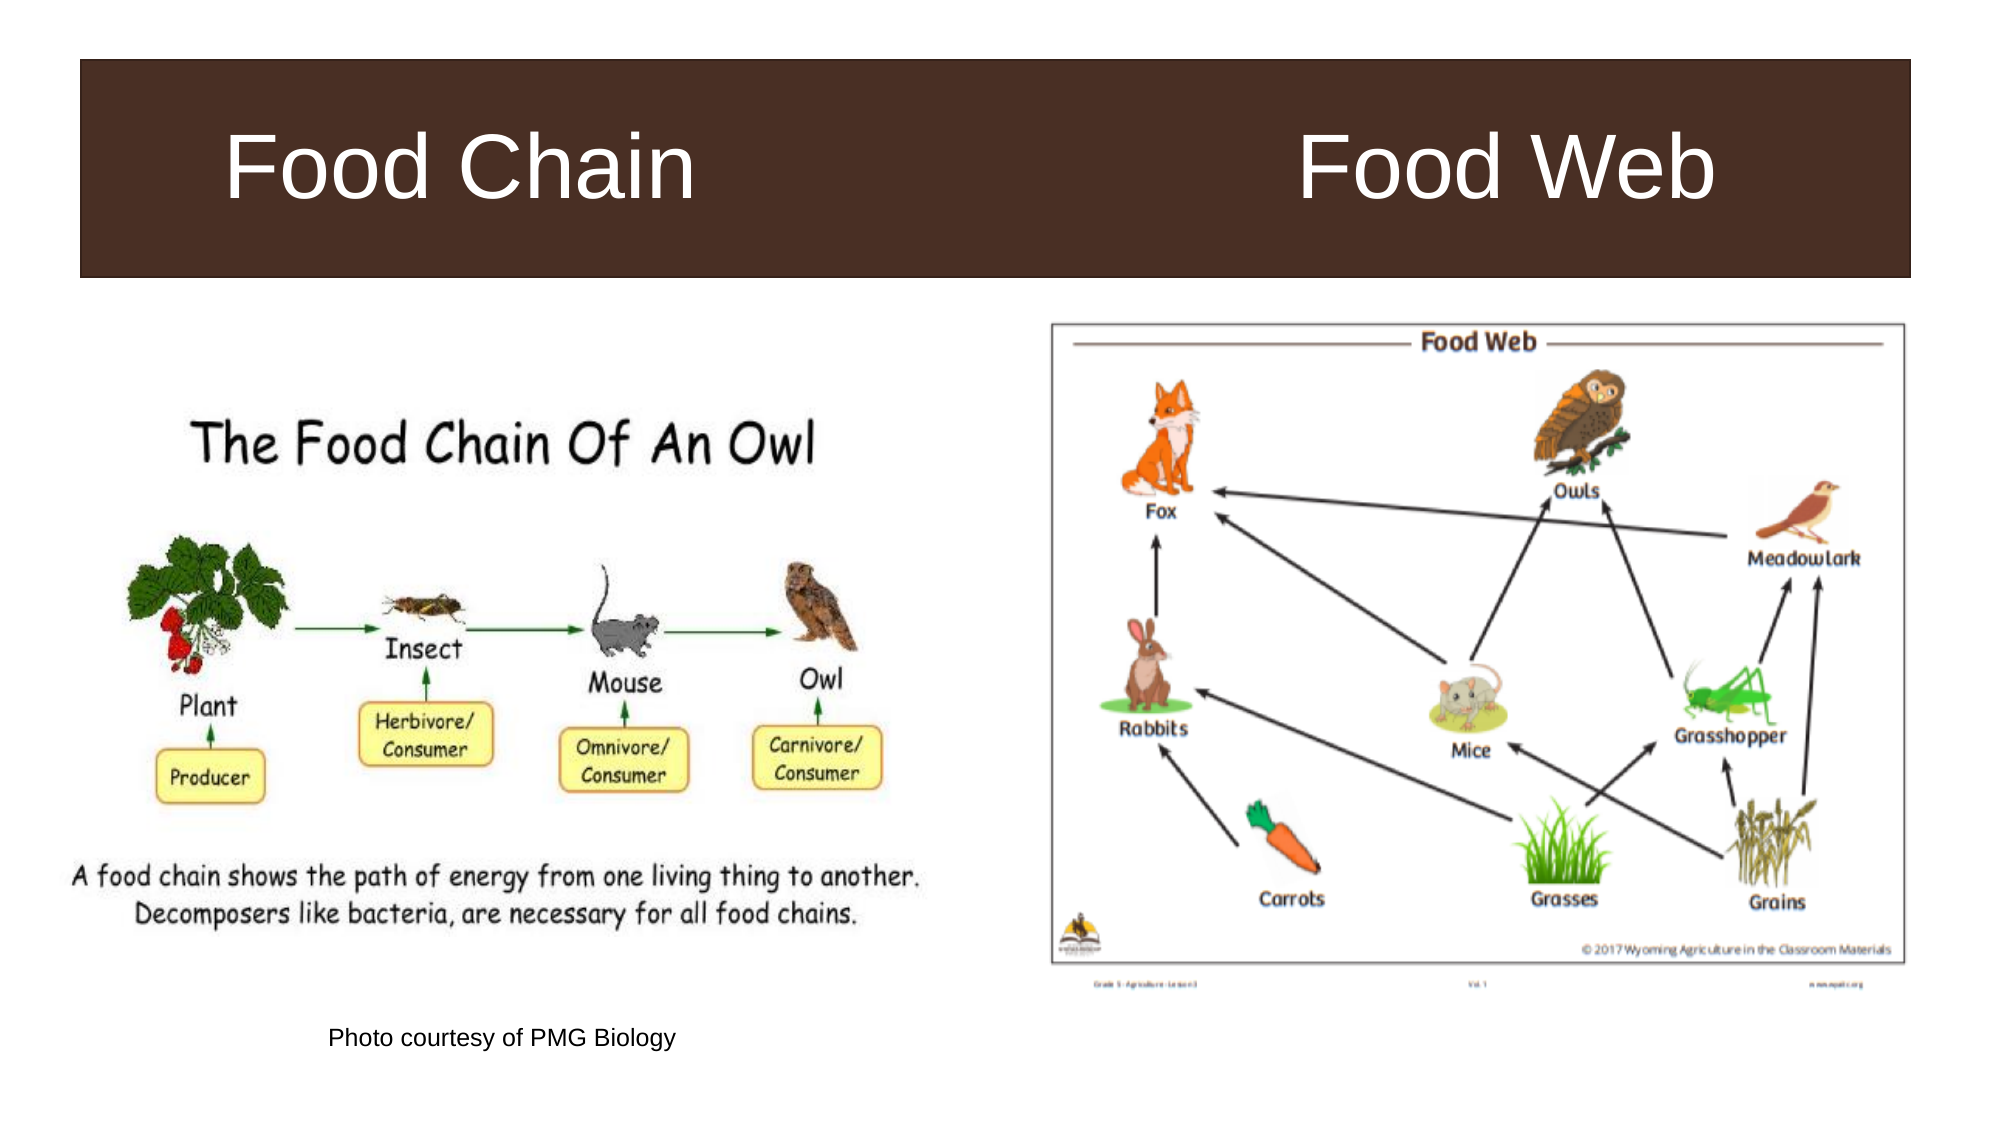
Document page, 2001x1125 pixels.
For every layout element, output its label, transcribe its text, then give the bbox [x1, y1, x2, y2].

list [23, 258, 969, 937]
title Food Chain Food Web [80, 59, 1911, 278]
picture [1843, 289, 1941, 999]
text_box Photo courtesy of PMG Biology [165, 1013, 840, 1059]
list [1130, 188, 1843, 1099]
picture [1033, 289, 1130, 999]
